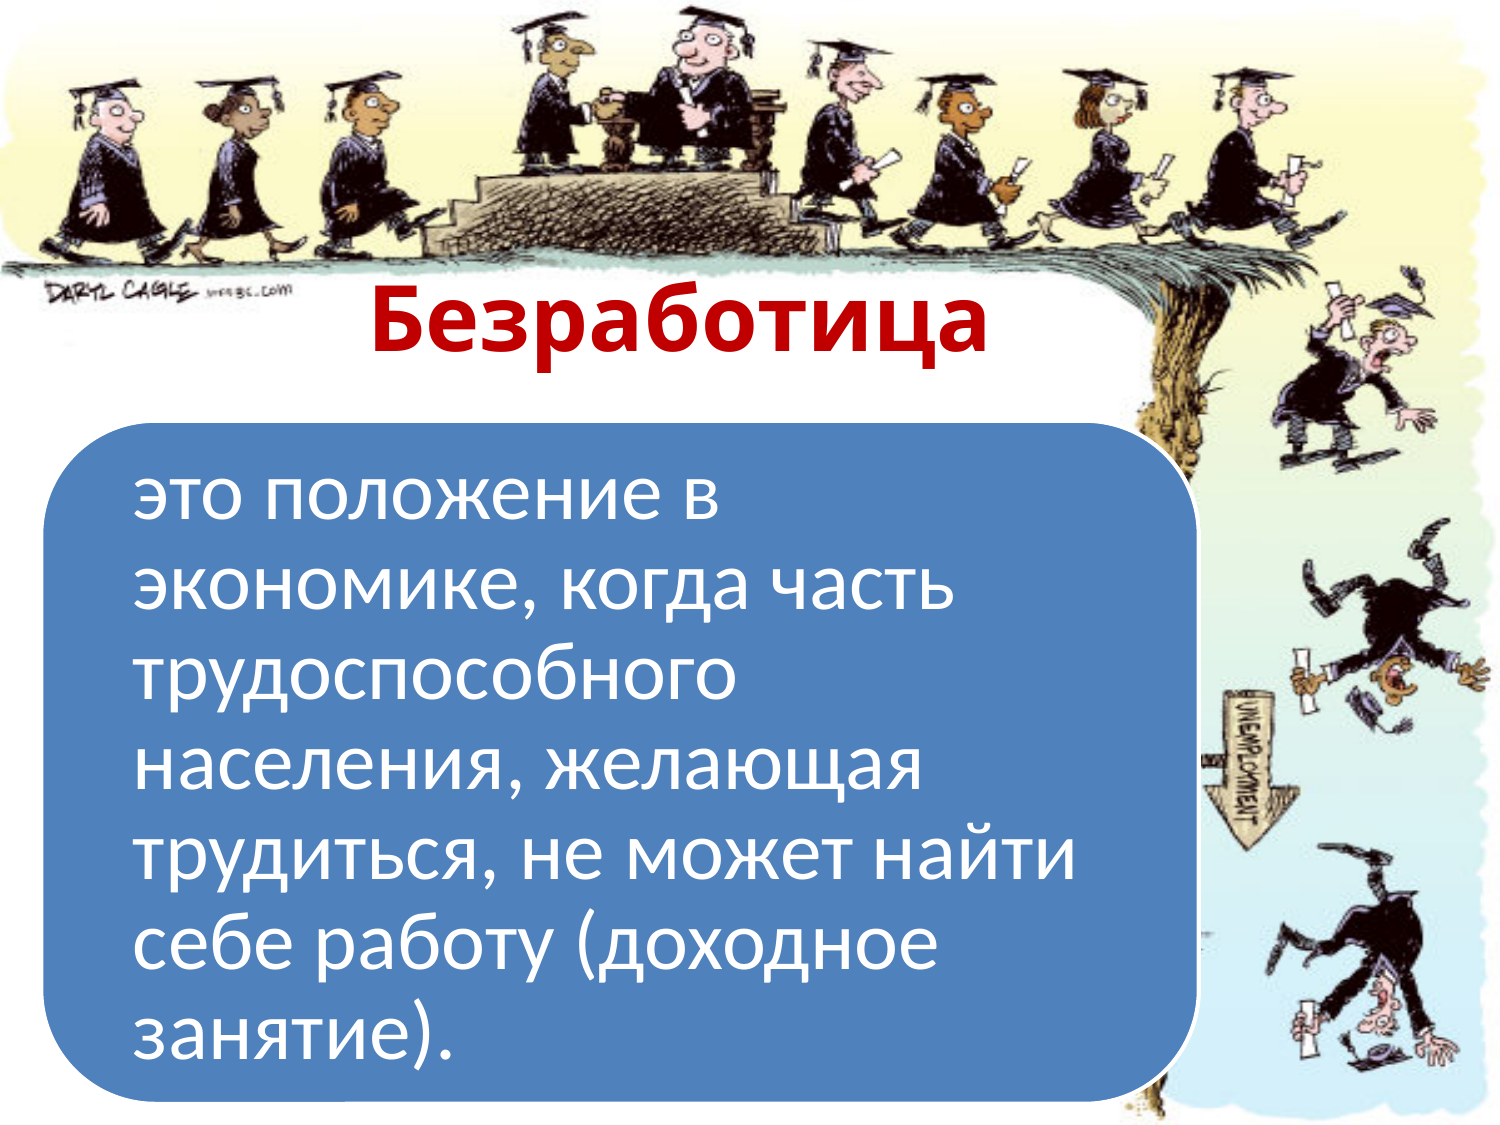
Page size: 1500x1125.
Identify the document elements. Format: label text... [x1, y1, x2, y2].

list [40, 420, 1200, 1125]
title Безработица [5, 231, 1356, 398]
picture [0, 0, 1500, 1125]
